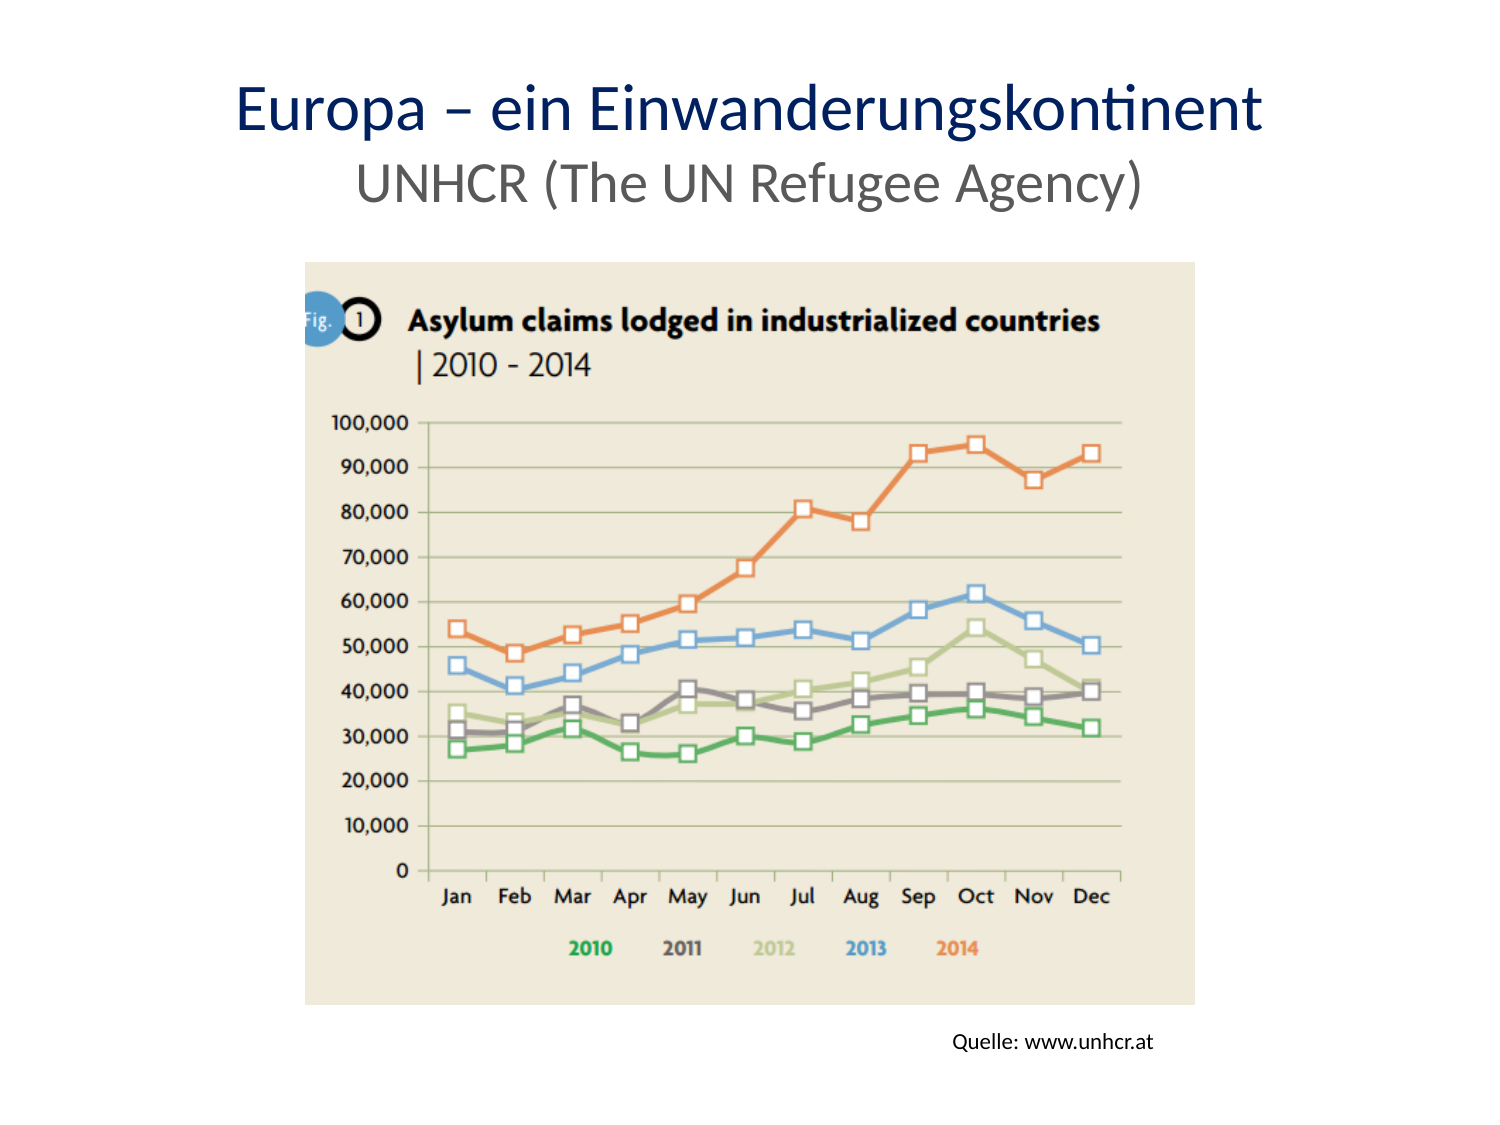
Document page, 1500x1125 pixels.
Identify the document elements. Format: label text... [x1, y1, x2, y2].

text_box Quelle: www.unhcr.at [937, 1019, 1196, 1062]
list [305, 262, 1195, 1006]
title Europa – ein Einwanderungskontinent UNHCR (The UN Refugee Agency) [75, 45, 1425, 233]
